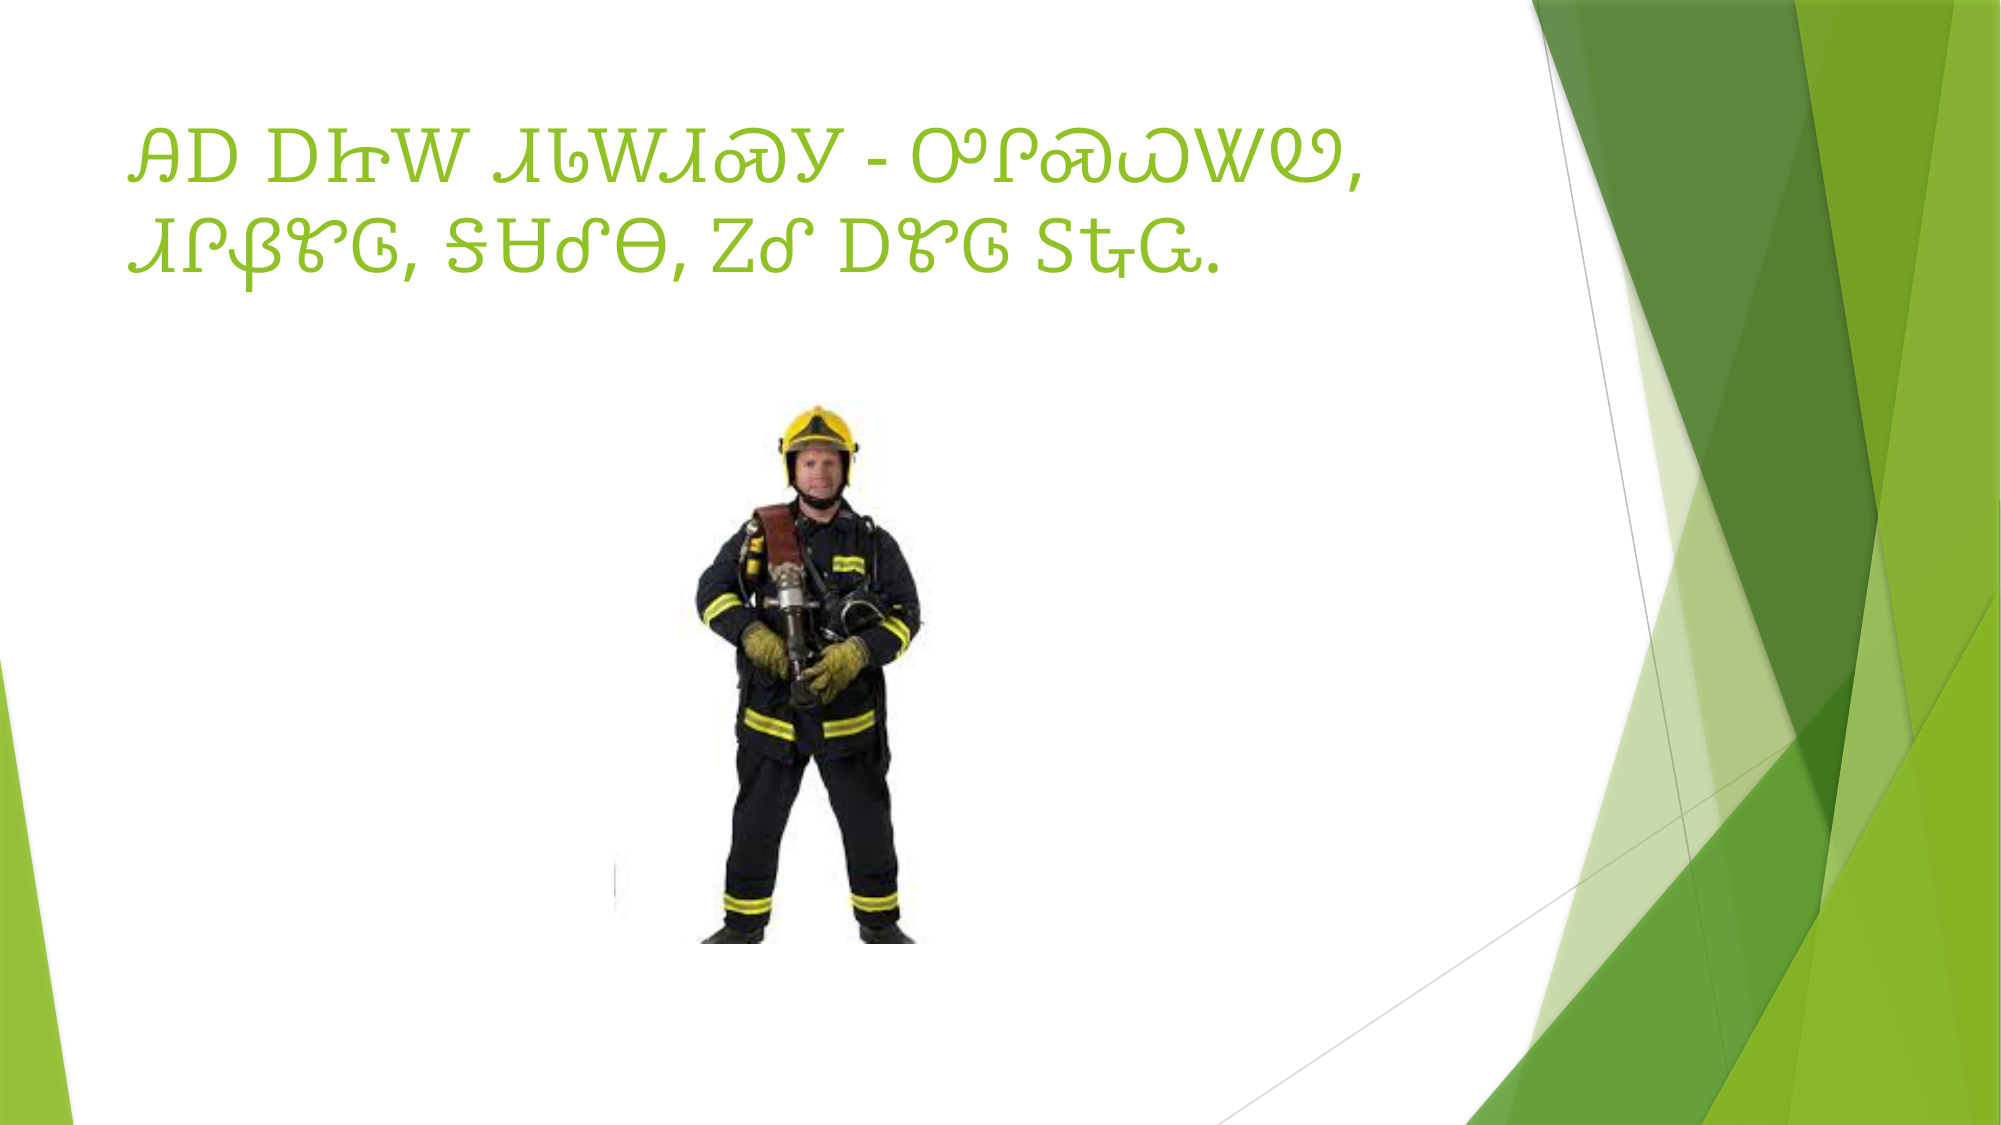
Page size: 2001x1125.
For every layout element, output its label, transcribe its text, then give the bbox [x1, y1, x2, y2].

title ᎯᎠ ᎠᏥᎳ ᏗᏓᎳᏗᏍᎩ - ᎤᎵᏍᏇᏔᏬ, ᏗᎵᏰᏑᎶ, ᎦᏌᎴᎾ, ᏃᎴ ᎠᏑᎶ ᏚᎿᏩ. [111, 99, 1522, 317]
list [613, 401, 1019, 944]
